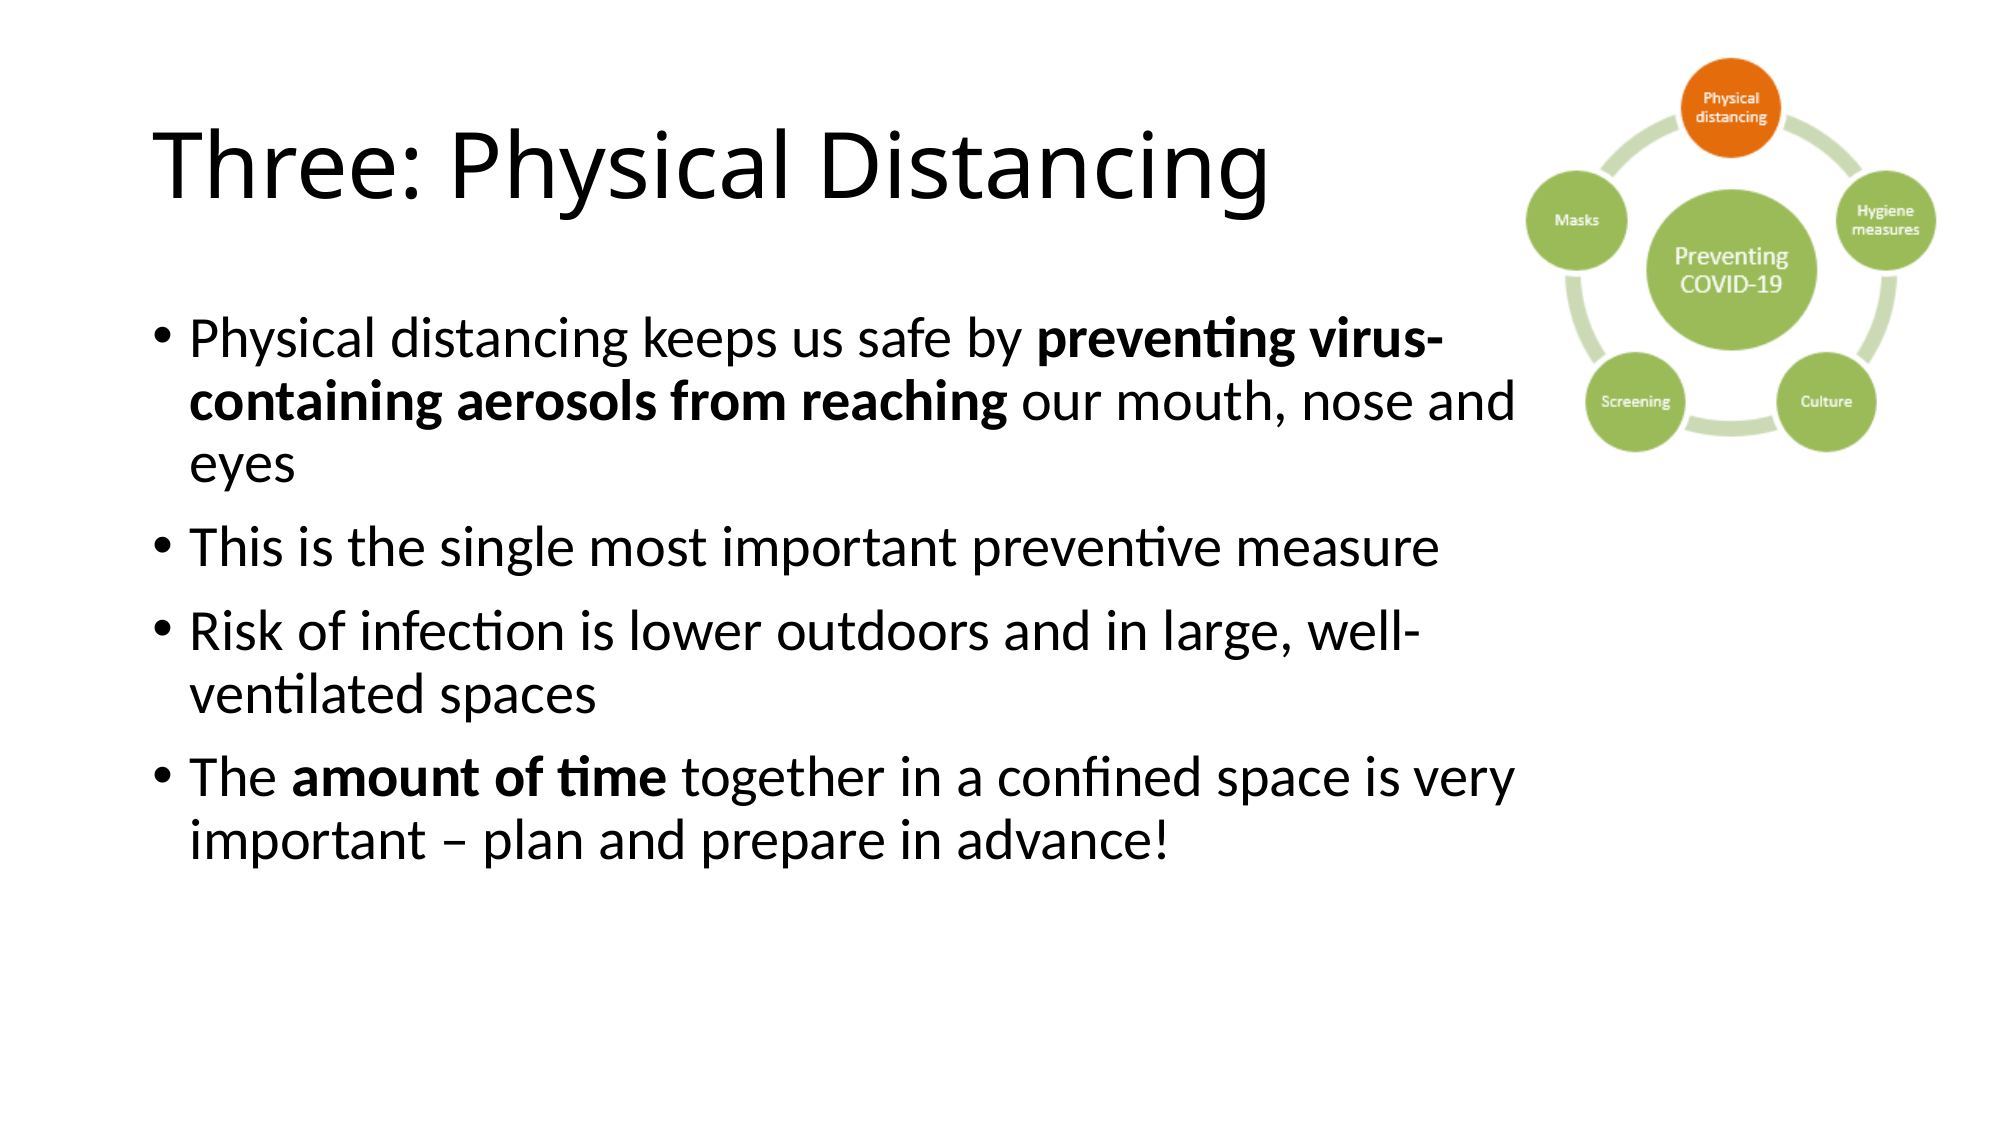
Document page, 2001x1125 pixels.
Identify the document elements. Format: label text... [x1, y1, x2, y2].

title Three: Physical Distancing [137, 59, 1523, 278]
picture [1523, 41, 1960, 480]
list Physical distancing keeps us safe by preventing virus-containing aerosols from reaching our mouth, nose and eyes This is the single most important preventive measure Risk of infection is lower outdoors and in large, well-ventilated spaces The amount of time together in a confined space is very important – plan and prepare in advance! [137, 299, 1552, 1106]
